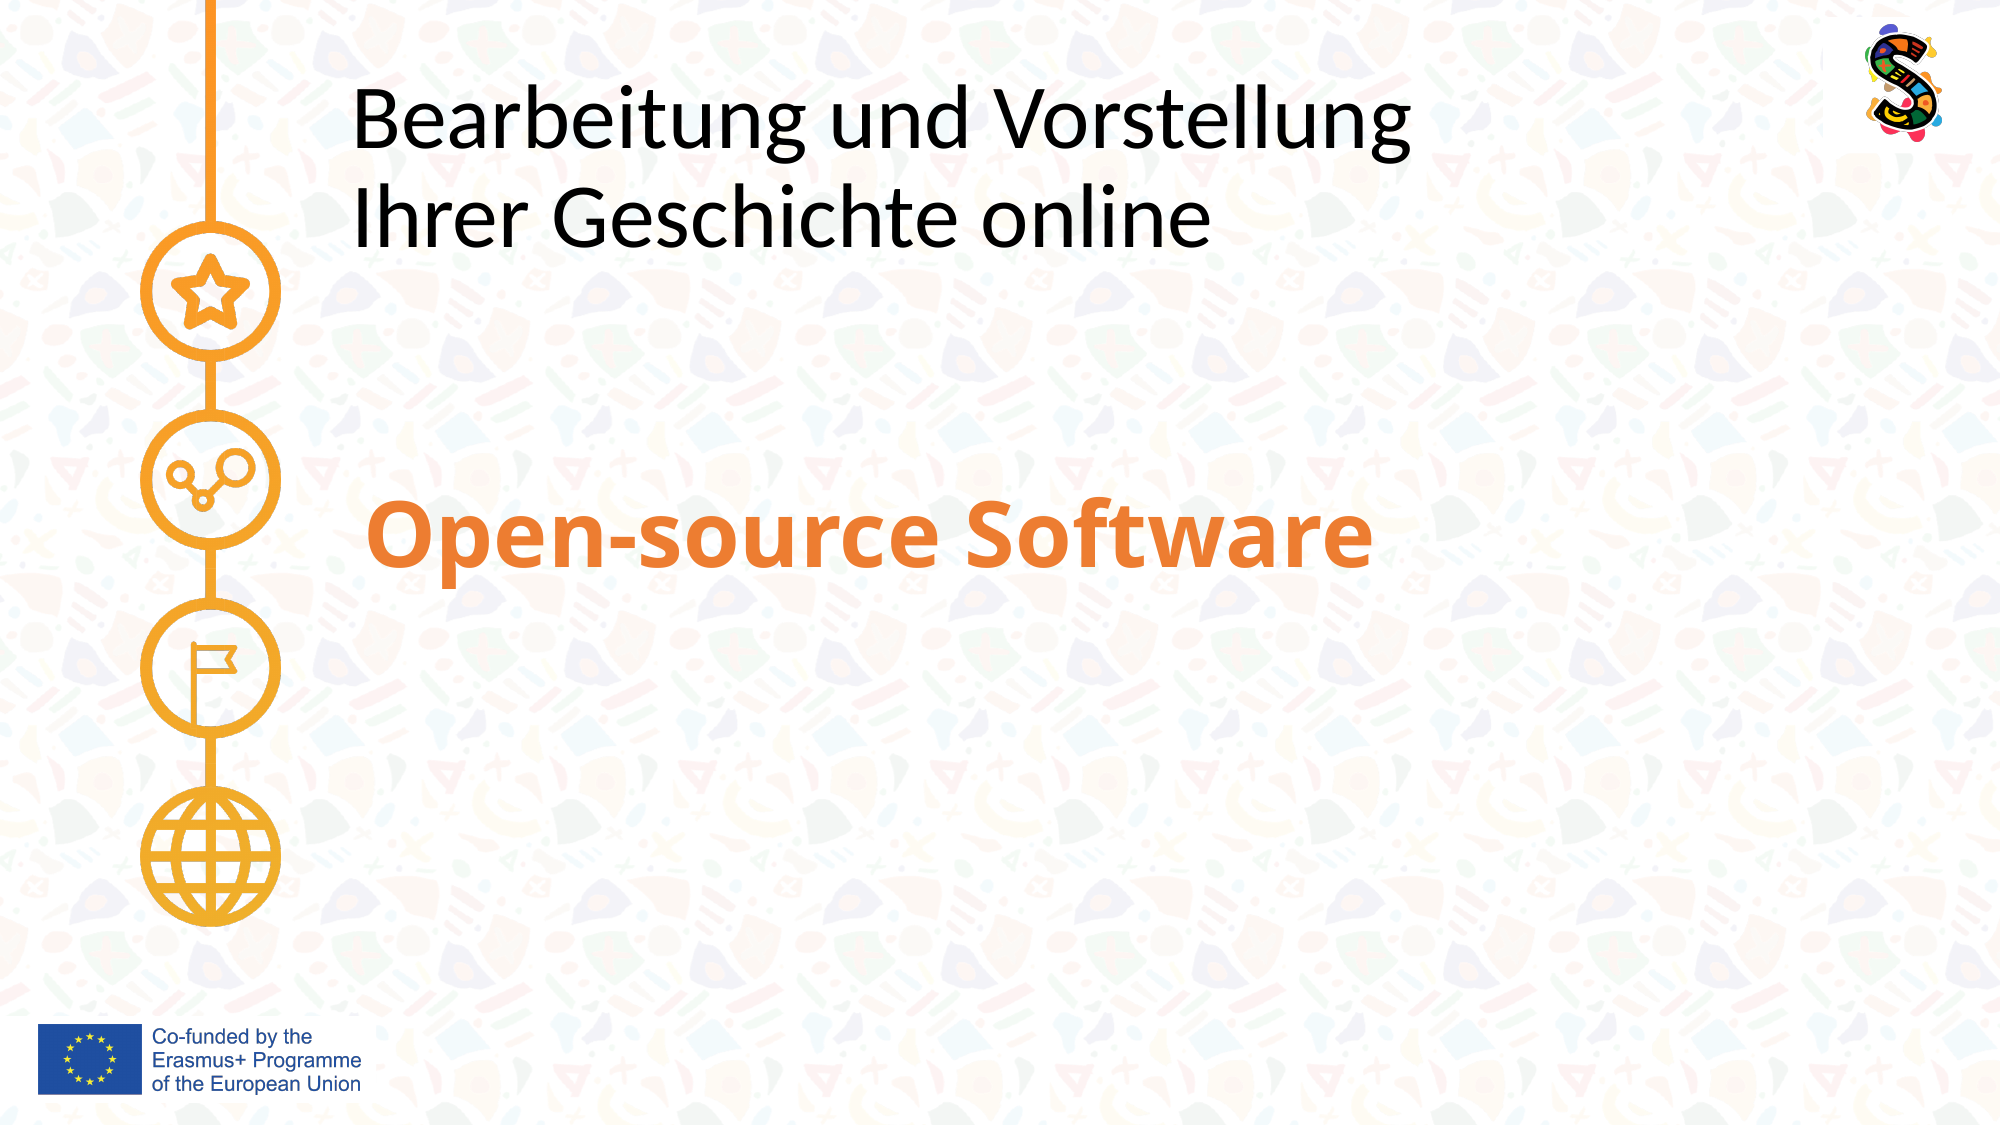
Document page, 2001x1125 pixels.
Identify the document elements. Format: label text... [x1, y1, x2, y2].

picture [38, 1023, 361, 1096]
text_box [1823, 17, 2000, 154]
picture [139, 0, 281, 928]
text_box [0, 1016, 377, 1103]
title Bearbeitung und Vorstellung Ihrer Geschichte online [336, 59, 1808, 278]
picture [1865, 24, 1942, 142]
text_box Open-source Software [348, 429, 1609, 647]
